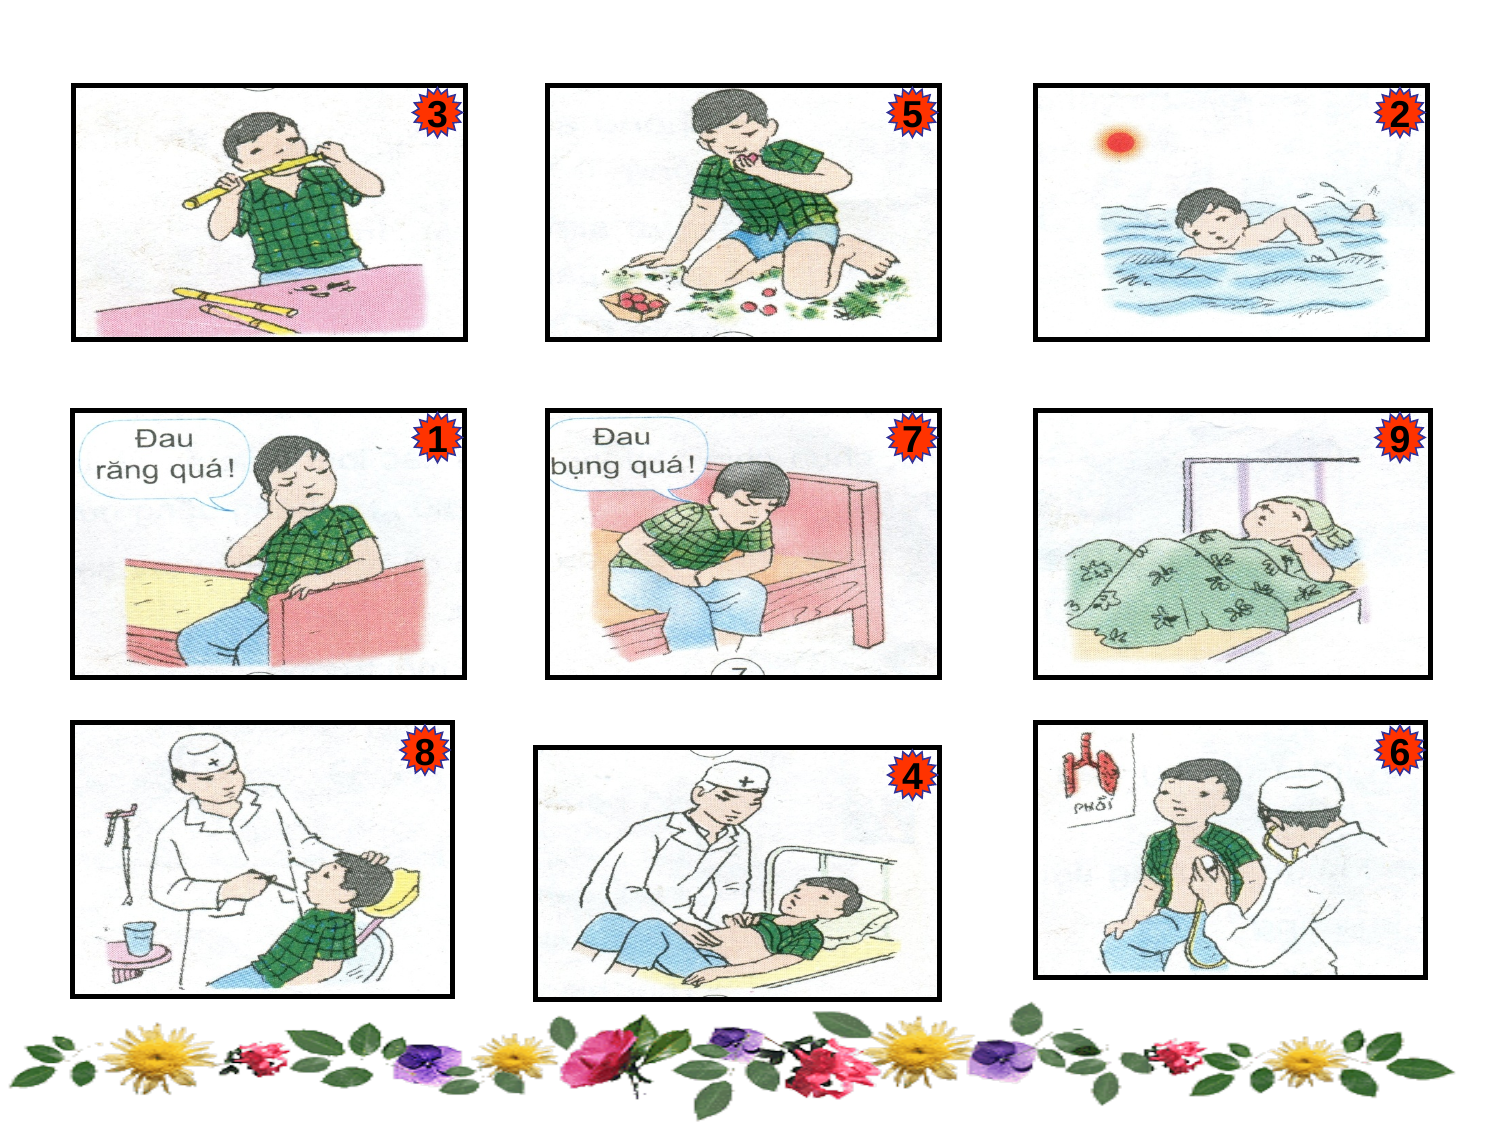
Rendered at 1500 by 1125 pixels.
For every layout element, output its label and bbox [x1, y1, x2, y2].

picture [549, 412, 938, 676]
picture [75, 87, 464, 338]
picture [74, 412, 463, 676]
picture [549, 87, 938, 338]
picture [1037, 412, 1429, 676]
picture [1037, 724, 1424, 976]
picture [537, 749, 938, 998]
picture [1037, 87, 1426, 338]
picture [0, 999, 1463, 1125]
picture [74, 724, 451, 995]
